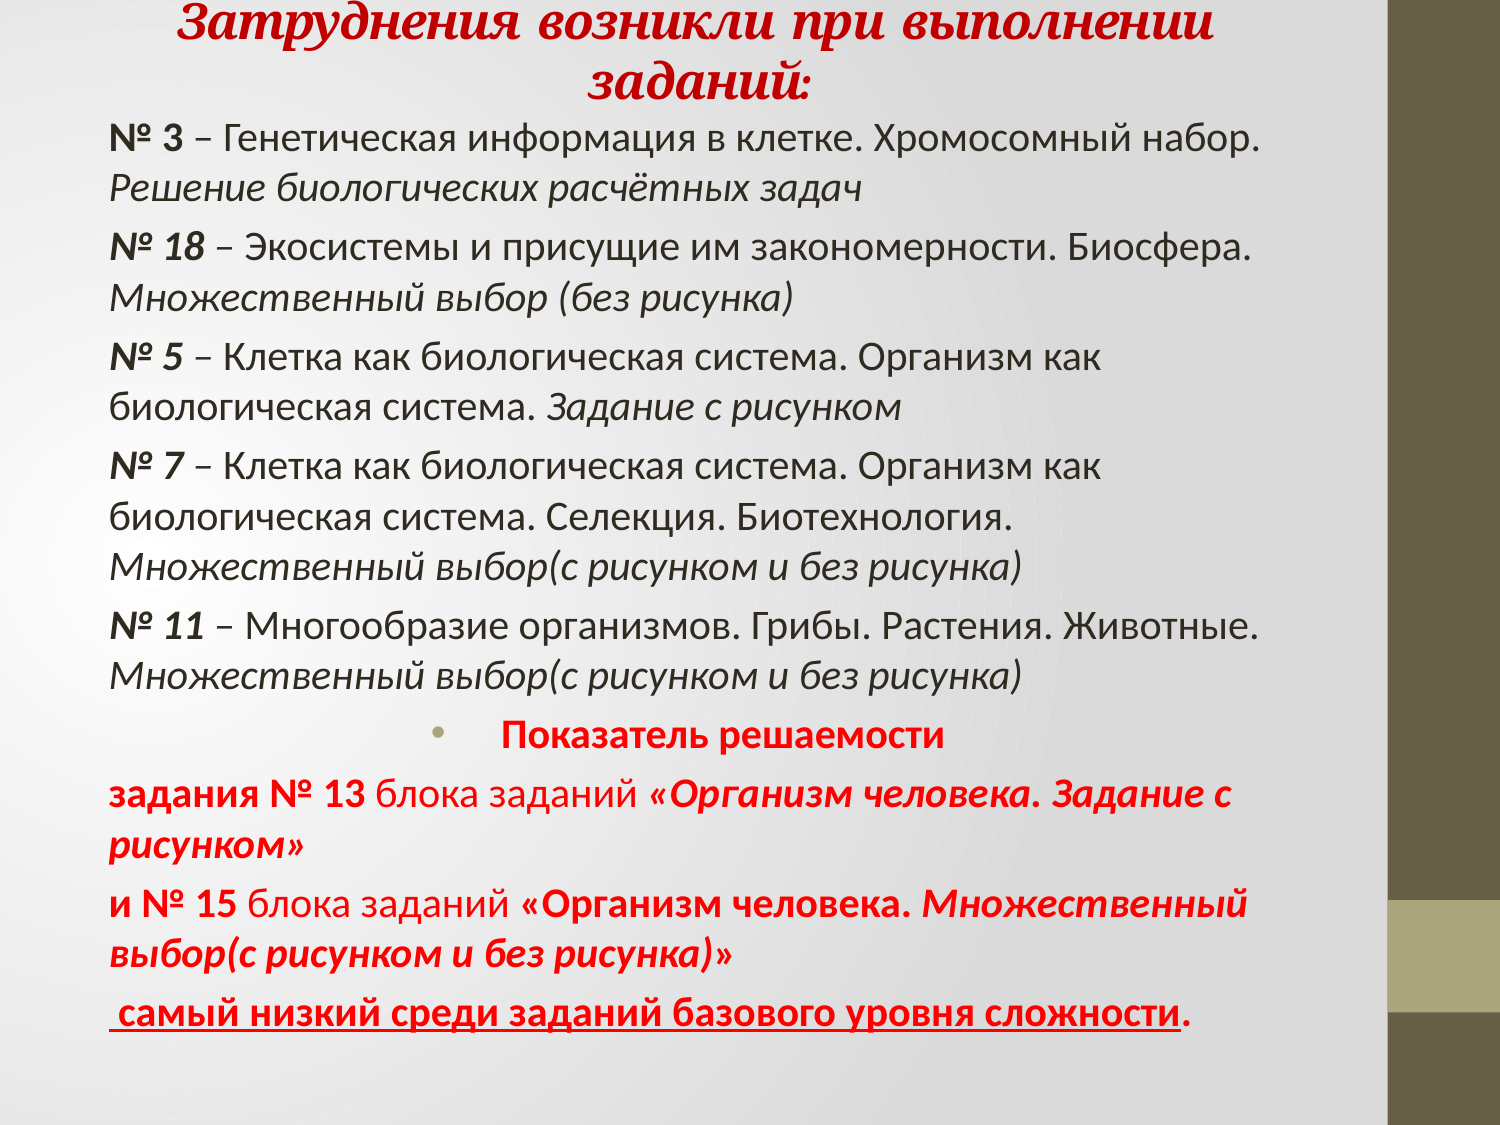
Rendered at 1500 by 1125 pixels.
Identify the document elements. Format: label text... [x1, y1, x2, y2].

list № 3 – Генетическая информация в клетке. Хромосомный набор. Решение биологических расчётных задач № 18 – Экосистемы и присущие им закономерности. Биосфера. Множественный выбор (без рисунка) № 5 – Клетка как биологическая система. Организм как биологическая система. Задание с рисунком № 7 – Клетка как биологическая система. Организм как биологическая система. Селекция. Биотехнология. Множественный выбор(с рисунком и без рисунка) № 11 – Многообразие организмов. Грибы. Растения. Животные. Множественный выбор(с рисунком и без рисунка) Показатель решаемости задания № 13 блока заданий «Организм человека. Задание с рисунком» и № 15 блока заданий «Организм человека. Множественный выбор(с рисунком и без рисунка)» самый низкий среди заданий базового уровня сложности. [75, 101, 1325, 1050]
title Затруднения возникли при выполнении заданий: [75, 45, 1325, 101]
